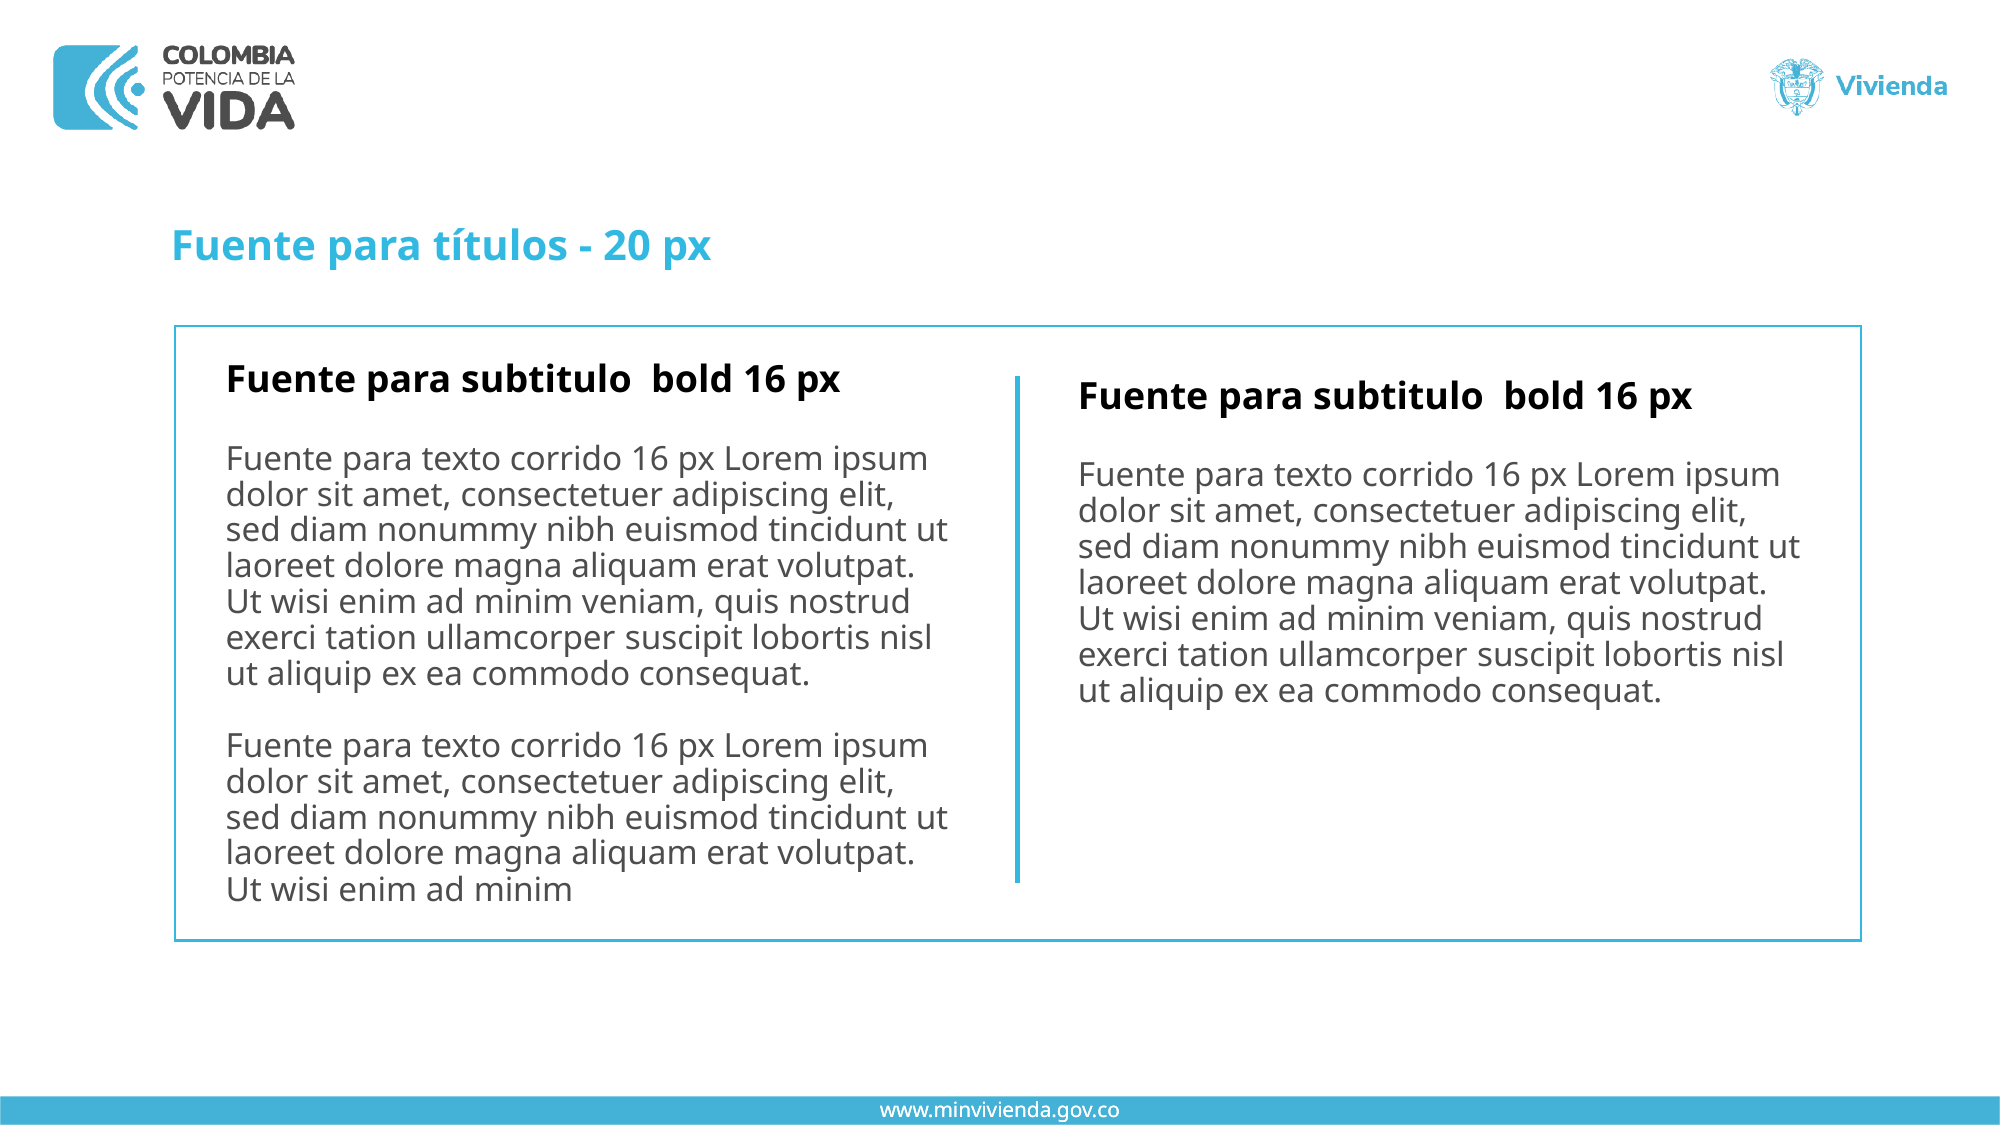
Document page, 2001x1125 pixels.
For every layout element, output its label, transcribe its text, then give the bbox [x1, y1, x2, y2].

text_box Fuente para títulos - 20 px [163, 213, 944, 280]
picture [0, 0, 2001, 167]
text_box [174, 325, 1862, 942]
picture [0, 1042, 2000, 1125]
